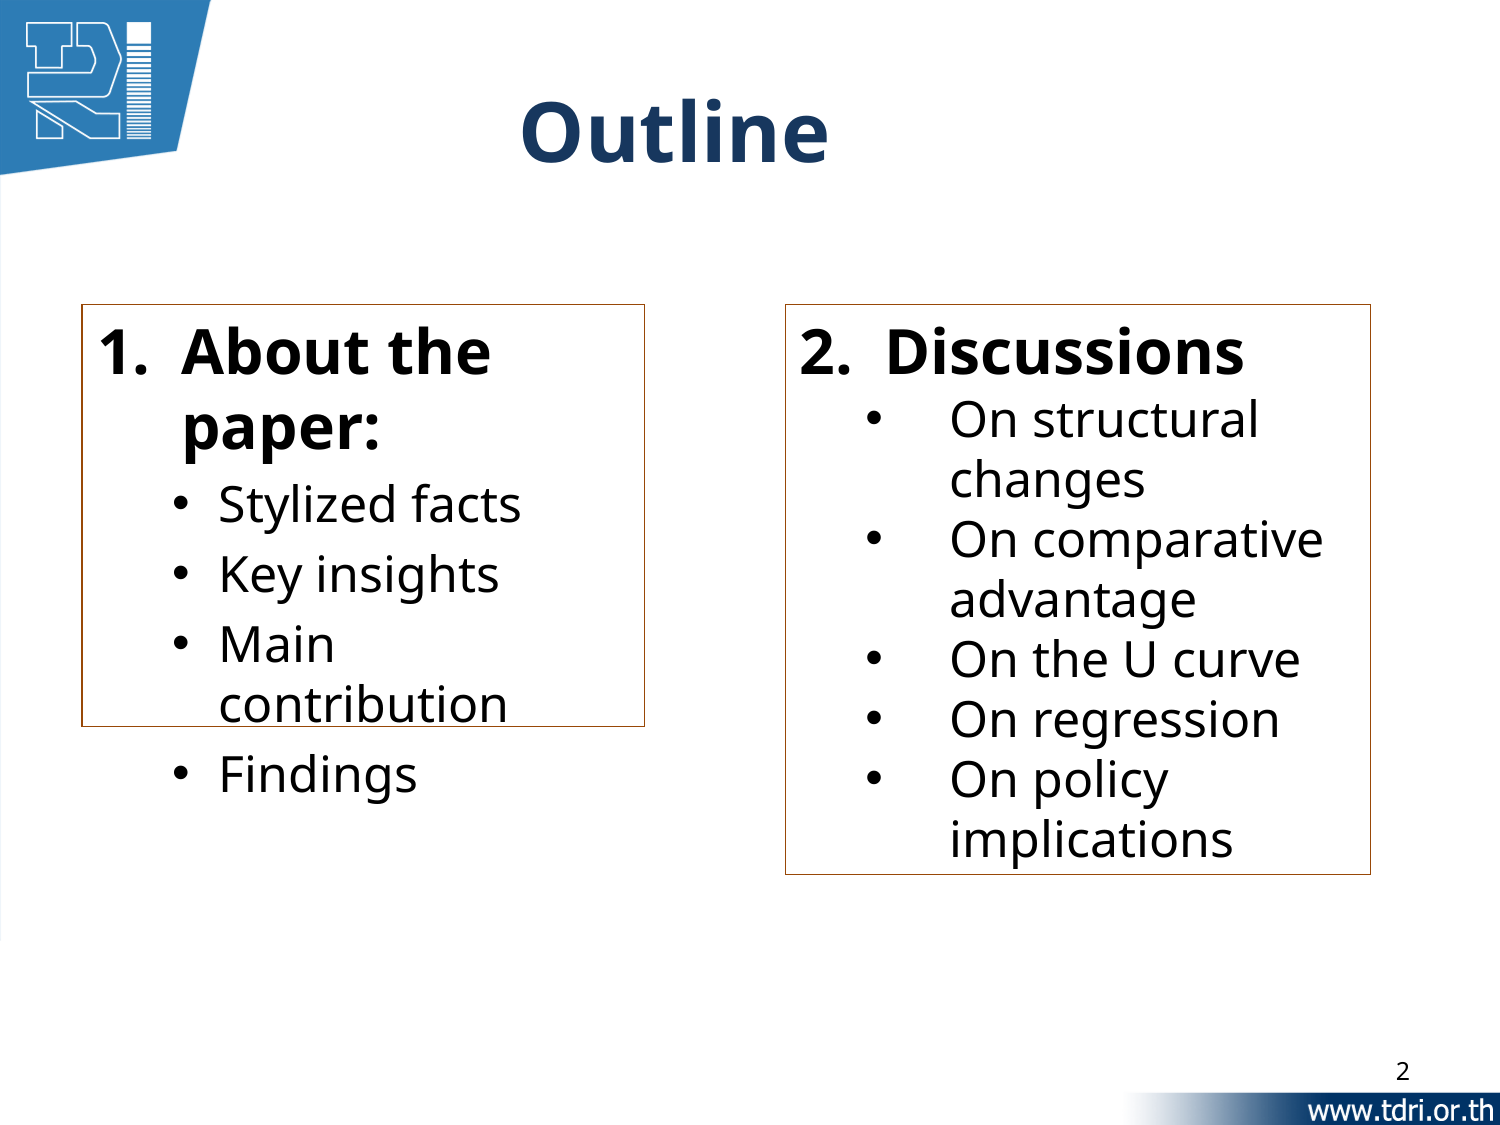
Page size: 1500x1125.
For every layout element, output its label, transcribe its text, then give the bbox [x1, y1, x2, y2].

title Outline [0, 34, 1351, 223]
list About the paper: Stylized facts Key insights Main contribution Findings [81, 304, 645, 727]
picture [0, 0, 1500, 1125]
text_box Discussions On structural changes On comparative advantage On the U curve On regression On policy implications [785, 304, 1371, 875]
slide_number 2 [1074, 1042, 1425, 1103]
